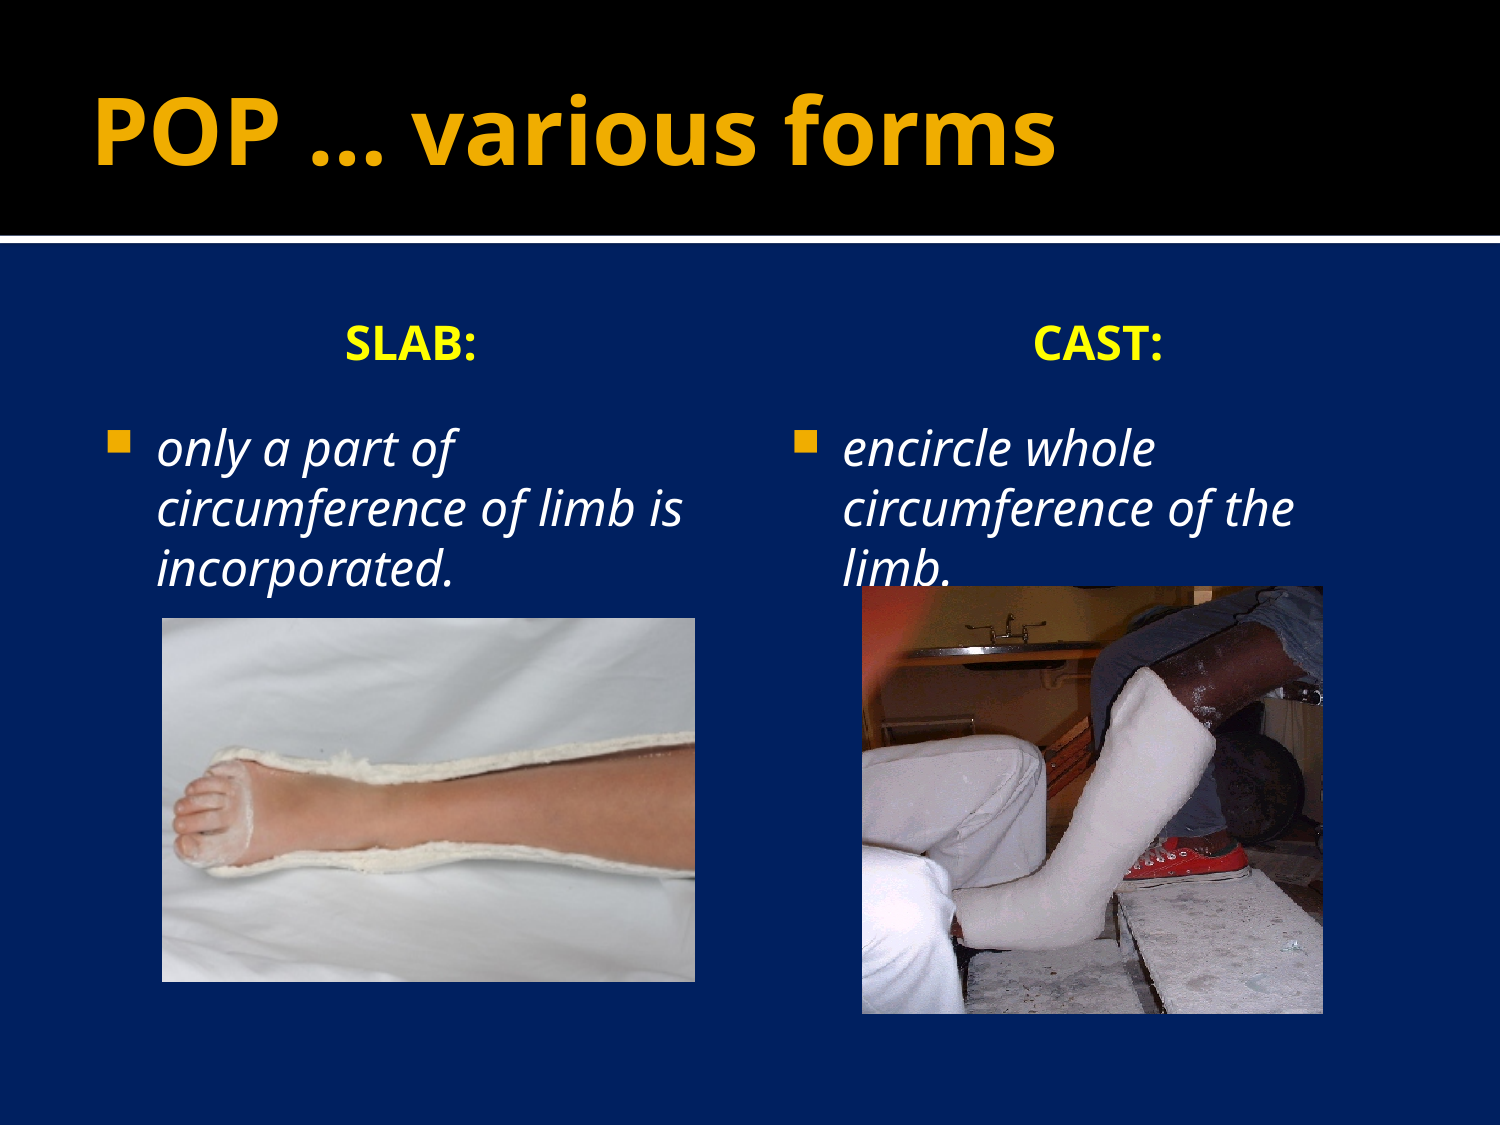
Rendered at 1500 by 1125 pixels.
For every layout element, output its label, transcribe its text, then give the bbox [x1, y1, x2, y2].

list encircle whole circumference of the limb. [761, 401, 1425, 1050]
title POP … various forms [75, 24, 1425, 231]
list Slab: [75, 278, 738, 396]
list only a part of circumference of limb is incorporated. [75, 401, 738, 1050]
picture [162, 618, 695, 982]
picture [862, 586, 1323, 1014]
list Cast: [761, 278, 1425, 396]
